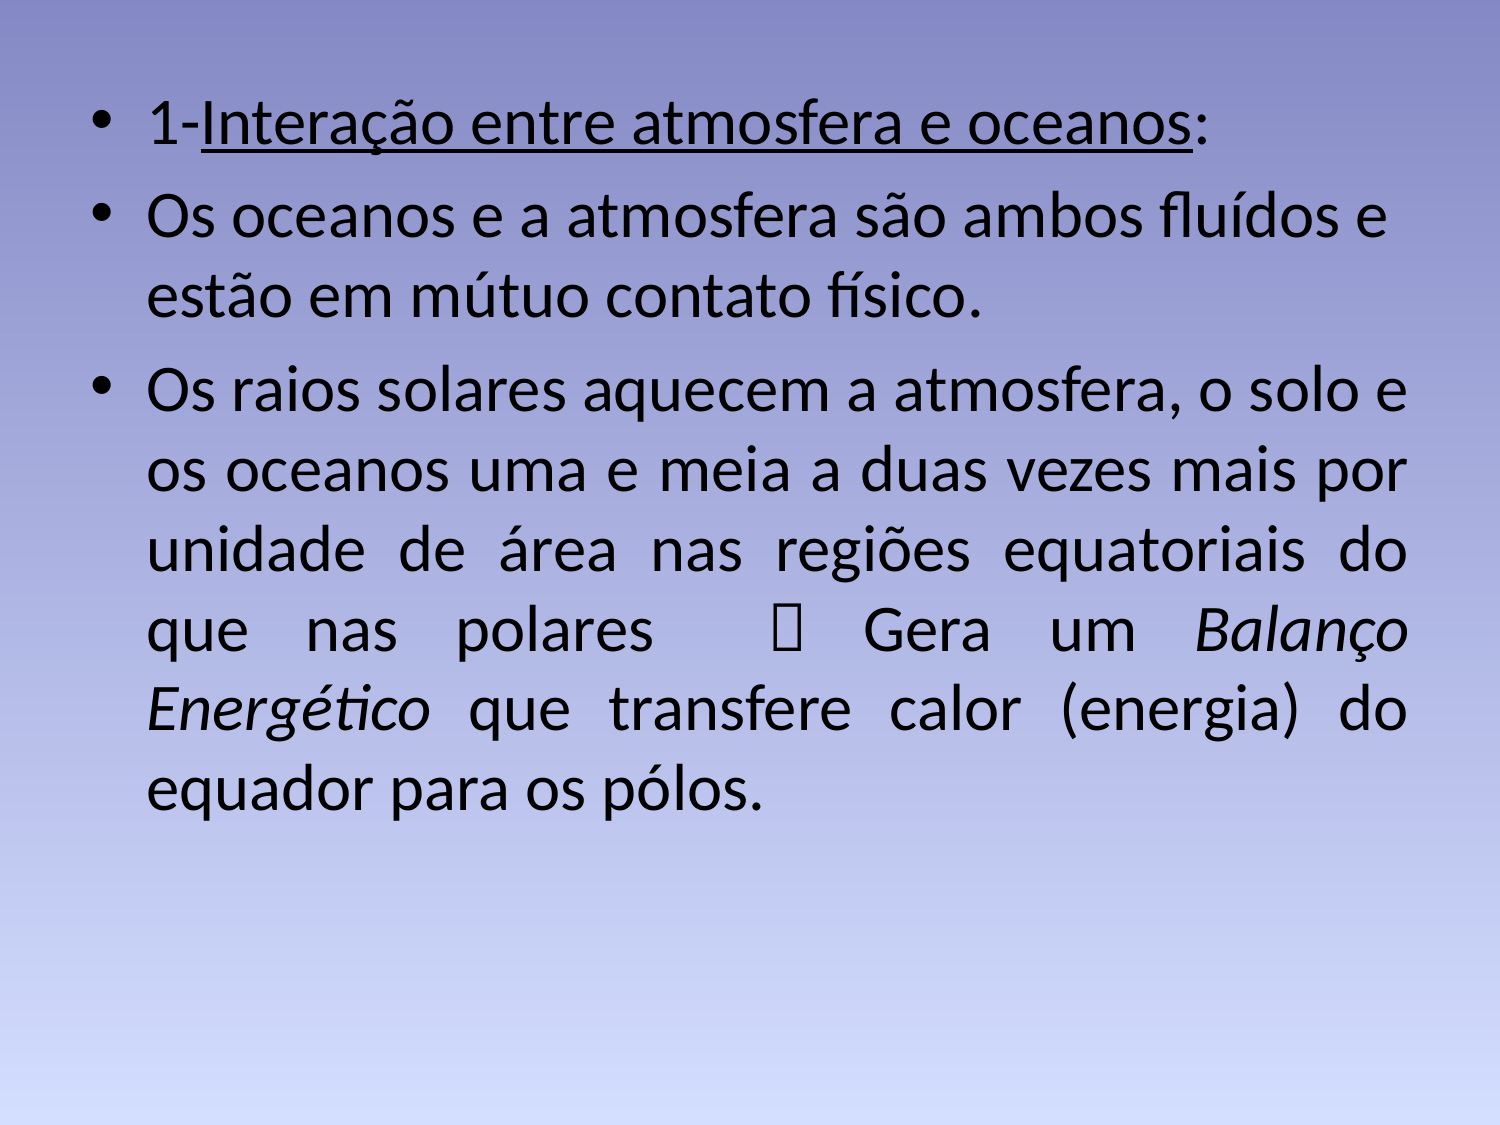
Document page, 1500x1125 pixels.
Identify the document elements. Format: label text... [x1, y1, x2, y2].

list 1-Interação entre atmosfera e oceanos: Os oceanos e a atmosfera são ambos fluídos e estão em mútuo contato físico. Os raios solares aquecem a atmosfera, o solo e os oceanos uma e meia a duas vezes mais por unidade de área nas regiões equatoriais do que nas polares  Gera um Balanço Energético que transfere calor (energia) do equador para os pólos. [75, 70, 1425, 1005]
